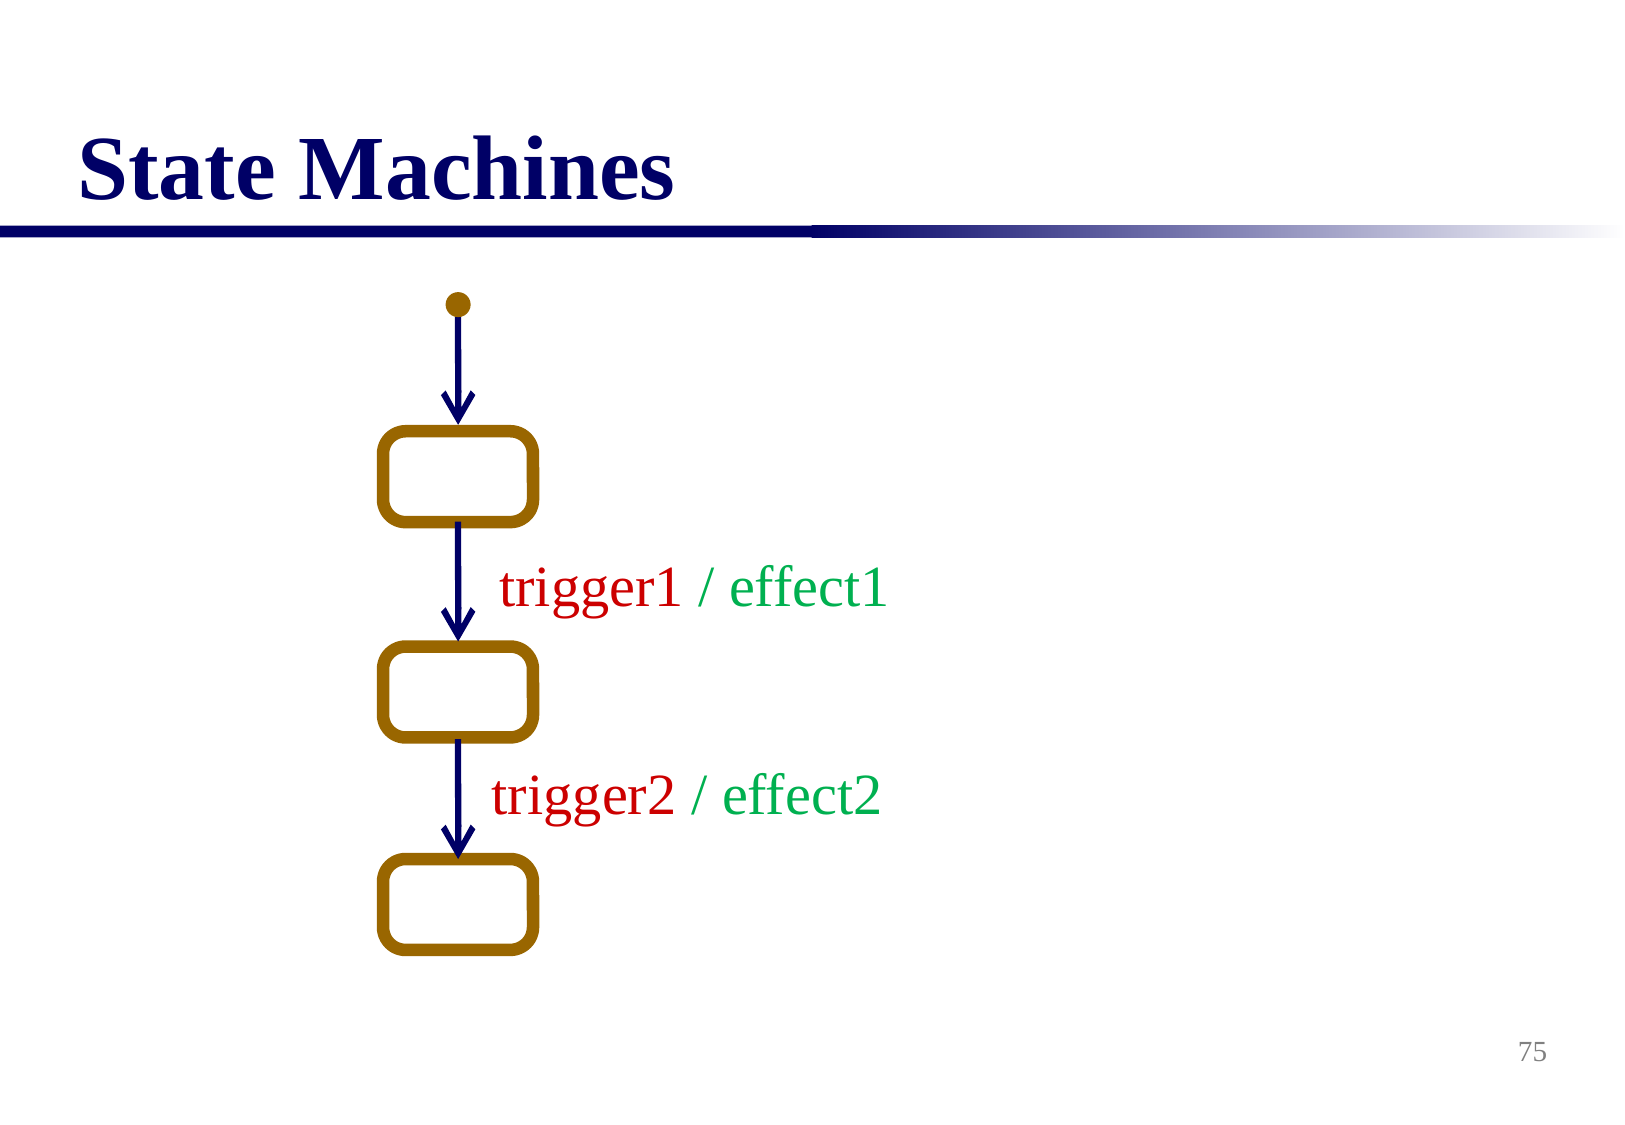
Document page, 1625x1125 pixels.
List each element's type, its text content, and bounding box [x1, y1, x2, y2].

title State Machines [62, 49, 1563, 226]
slide_number 75 [1223, 1012, 1563, 1088]
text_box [382, 293, 915, 951]
